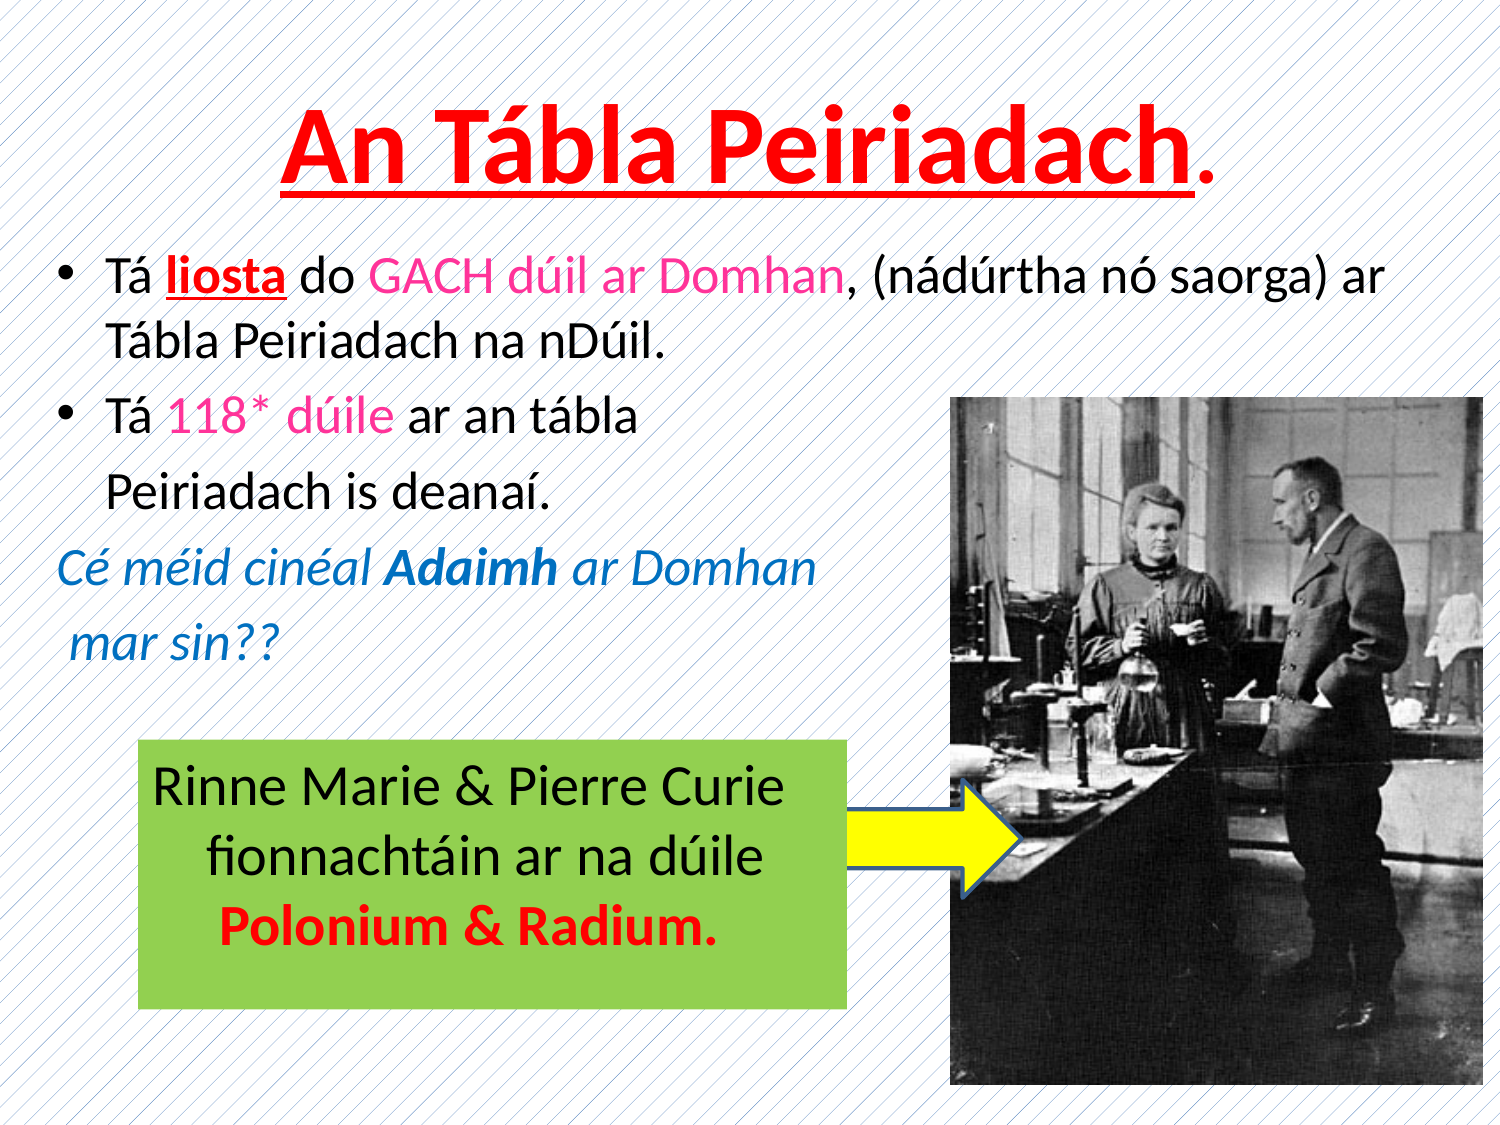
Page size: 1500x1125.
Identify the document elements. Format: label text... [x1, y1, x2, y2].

title An Tábla Peiriadach. [75, 45, 1425, 231]
picture [950, 396, 1483, 1086]
list Tá liosta do GACH dúil ar Domhan, (nádúrtha nó saorga) ar Tábla Peiriadach na nDúil. Tá 118* dúile ar an tábla Peiriadach is deanaí. Cé méid cinéal Adaimh ar Domhan mar sin?? [41, 231, 1425, 681]
text_box Rinne Marie & Pierre Curie fionnachtáin ar na dúile Polonium & Radium. [138, 739, 847, 1010]
text_box [847, 807, 945, 871]
